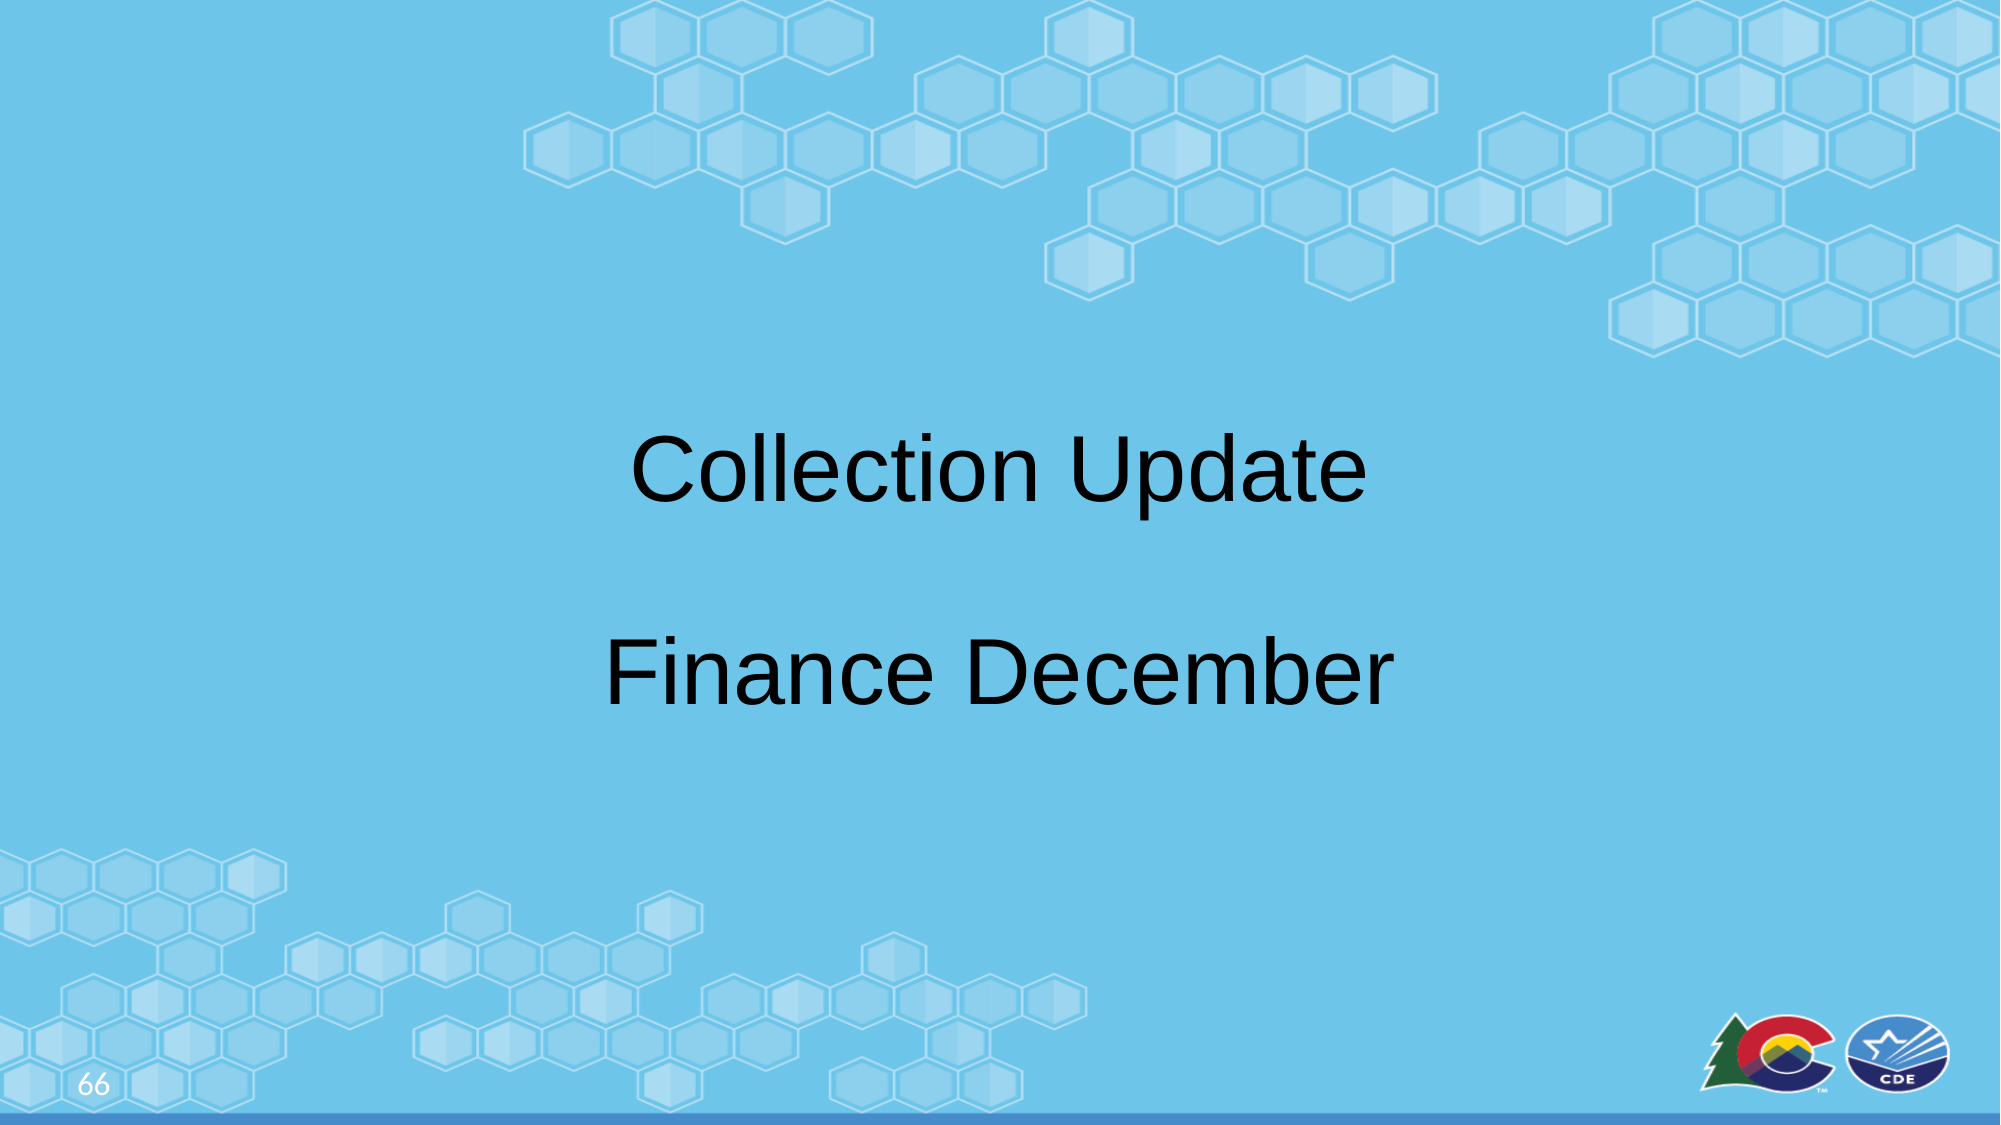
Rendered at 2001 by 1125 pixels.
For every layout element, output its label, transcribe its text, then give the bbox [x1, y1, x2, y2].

slide_number 66 [62, 1054, 512, 1115]
title Collection Update Finance December [141, 413, 1859, 788]
picture [0, 0, 2000, 1125]
